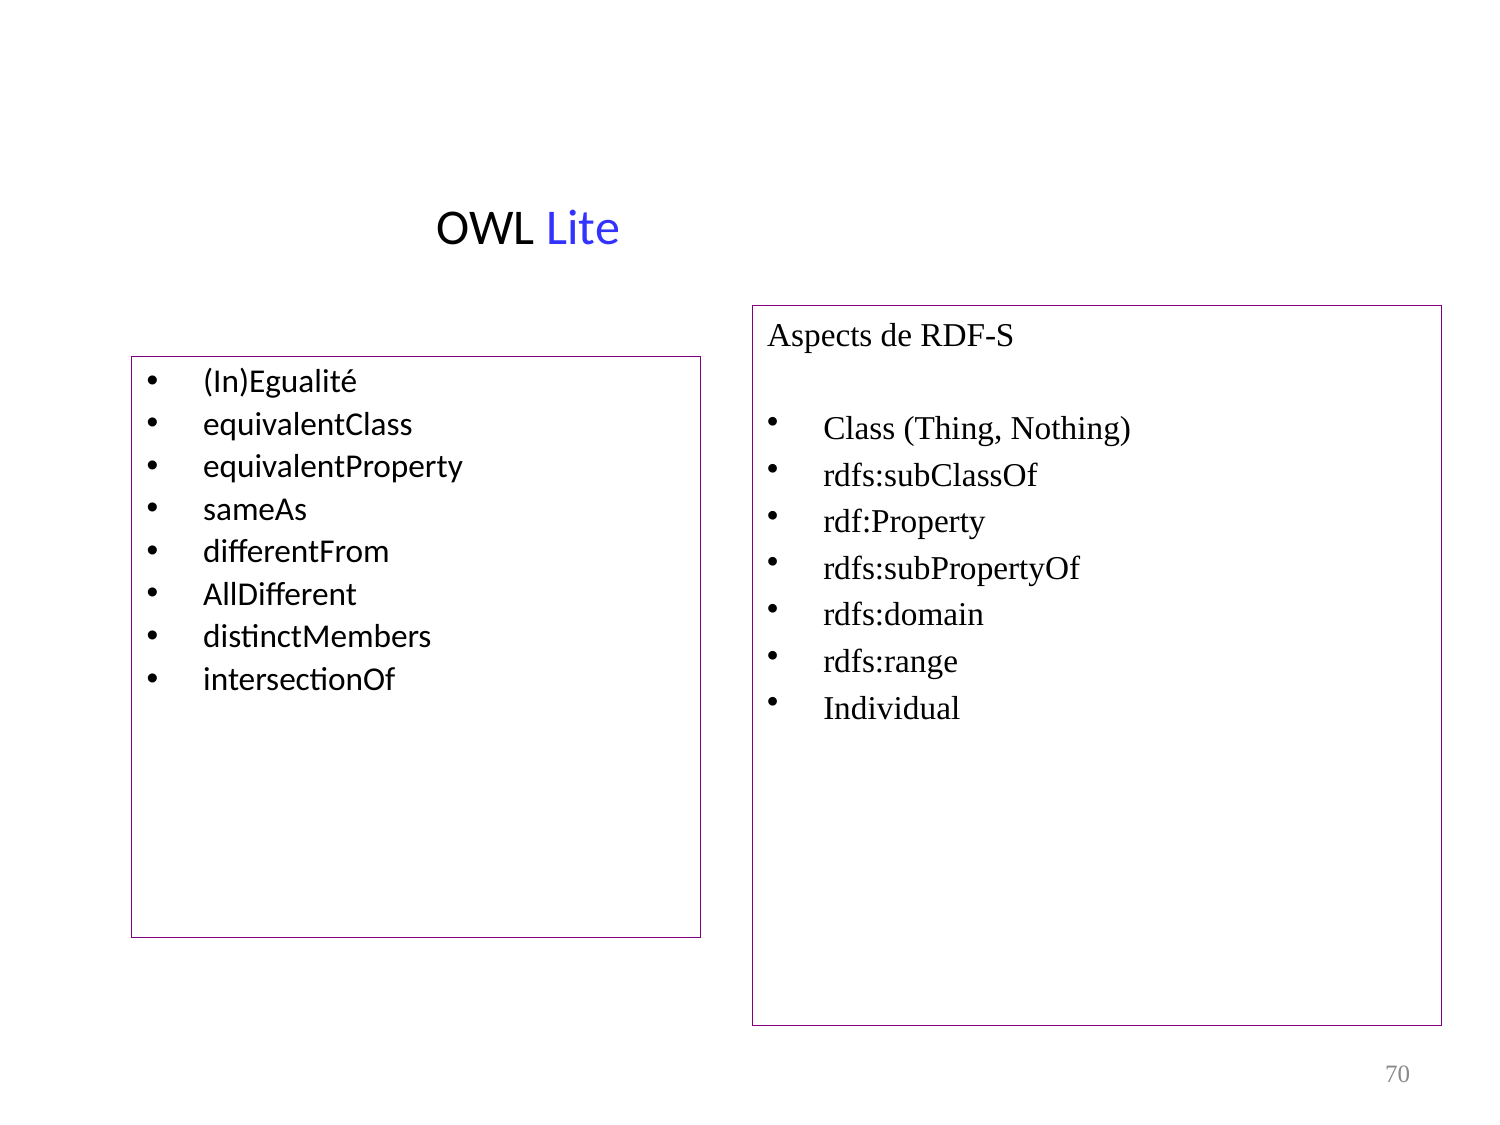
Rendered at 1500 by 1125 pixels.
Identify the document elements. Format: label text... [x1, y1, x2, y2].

slide_number 70 [1074, 1042, 1425, 1103]
title OWL Lite [305, 124, 751, 262]
list (In)Egualité equivalentClass equivalentProperty sameAs differentFrom AllDifferent distinctMembers intersectionOf [131, 356, 701, 938]
text_box Aspects de RDF-S Class (Thing, Nothing) rdfs:subClassOf rdf:Property rdfs:subPropertyOf rdfs:domain rdfs:range Individual [752, 305, 1442, 1026]
